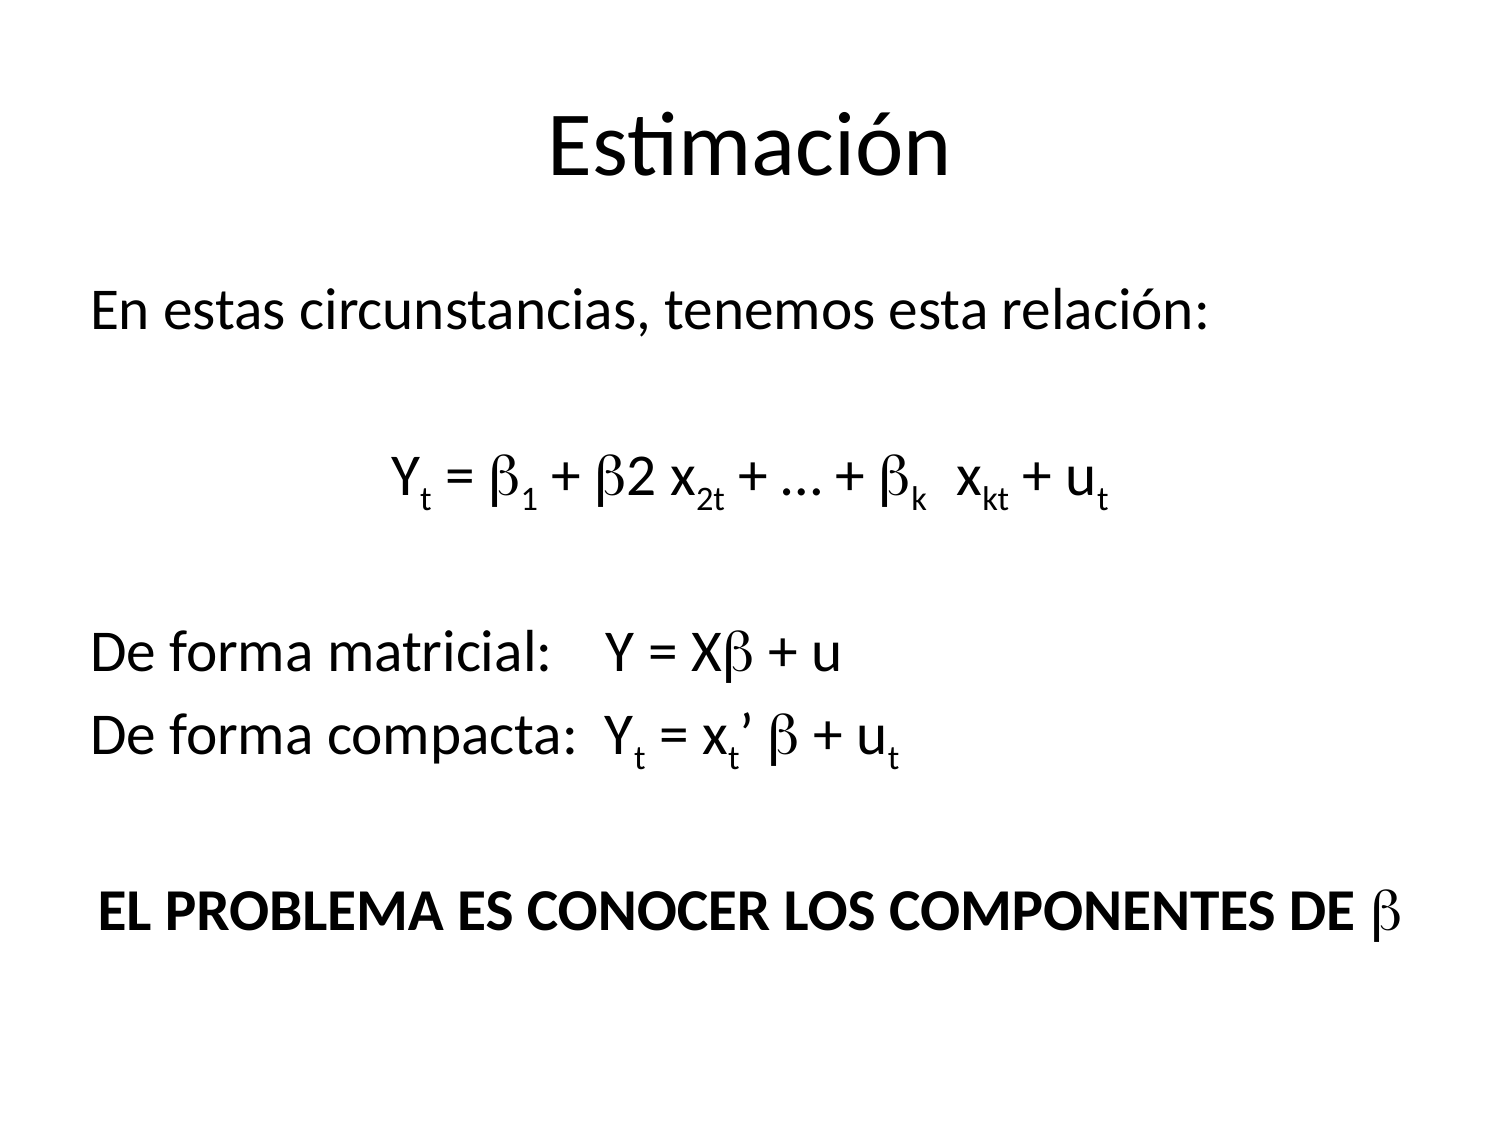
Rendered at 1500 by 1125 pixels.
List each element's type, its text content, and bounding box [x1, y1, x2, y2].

list En estas circunstancias, tenemos esta relación: Yt = b1 + b2 x2t + … + bk xkt + ut De forma matricial: Y = Xb + u De forma compacta: Yt = xt’ b + ut EL PROBLEMA ES CONOCER LOS COMPONENTES DE b [75, 262, 1425, 1005]
title Estimación [75, 45, 1425, 233]
